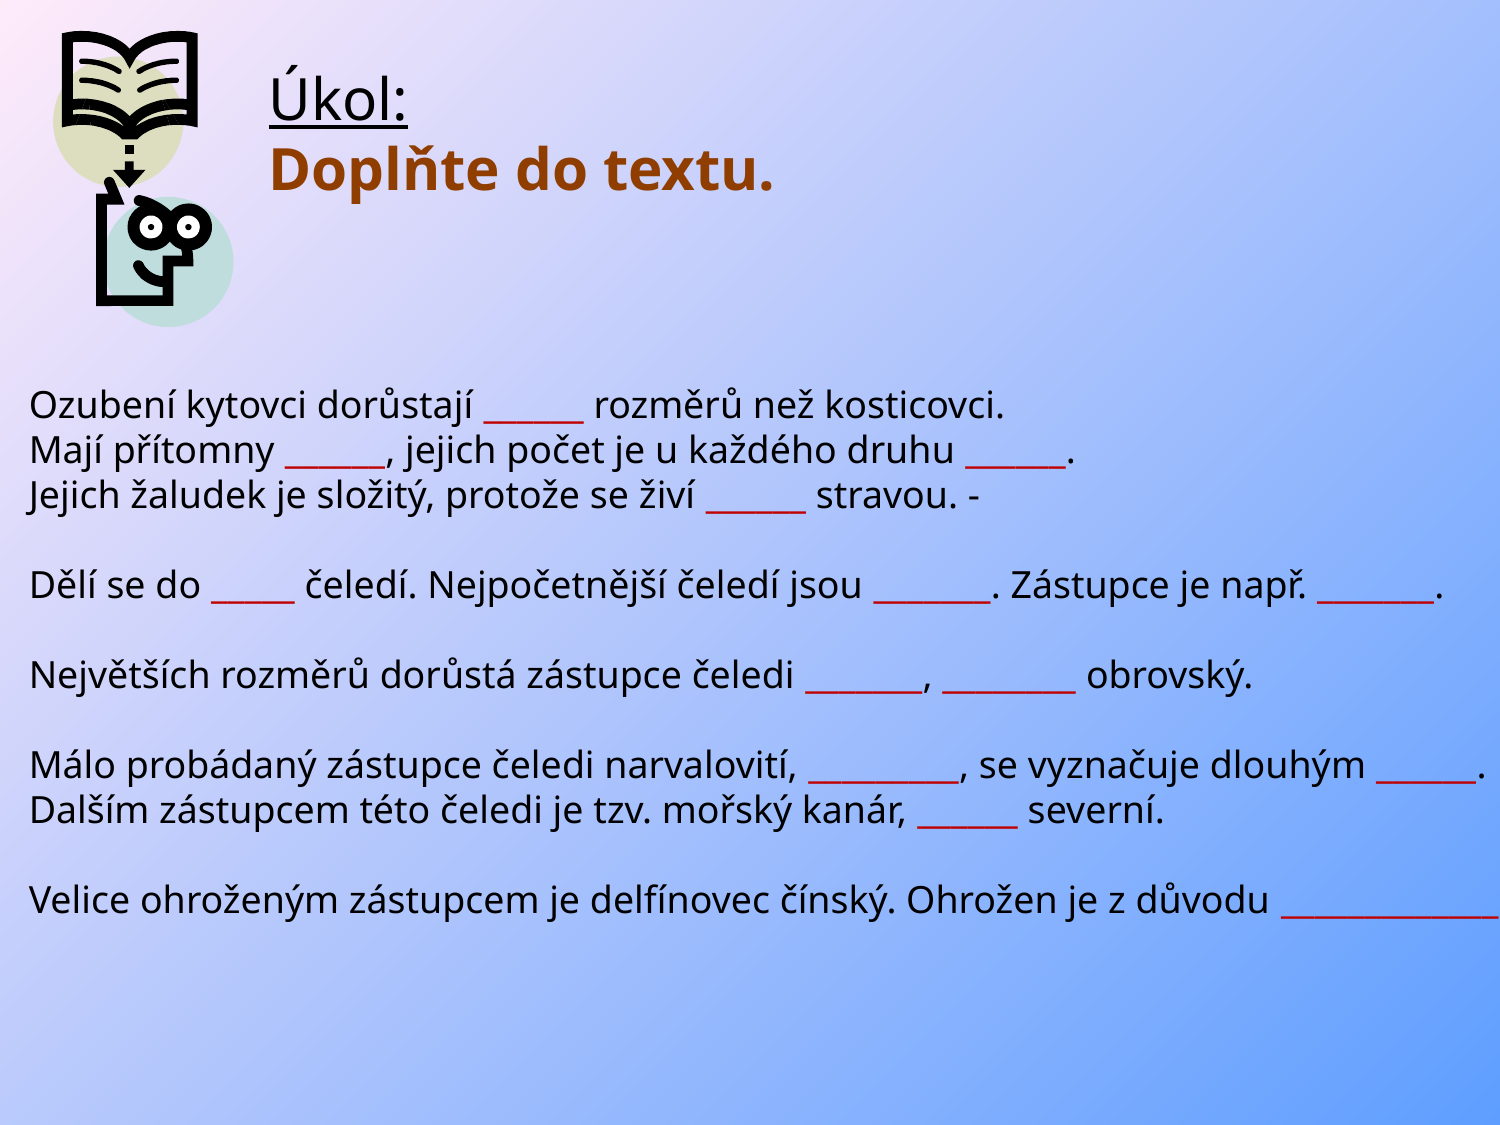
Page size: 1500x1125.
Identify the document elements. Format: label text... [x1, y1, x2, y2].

picture [52, 30, 234, 328]
text_box Ozubení kytovci dorůstají ______ rozměrů než kosticovci. Mají přítomny ______, jejich počet je u každého druhu ______. Jejich žaludek je složitý, protože se živí ______ stravou. - Dělí se do _____ čeledí. Nejpočetnější čeledí jsou _______. Zástupce je např. _______. Největších rozměrů dorůstá zástupce čeledi _______, ________ obrovský. Málo probádaný zástupce čeledi narvalovití, _________, se vyznačuje dlouhým ______. Dalším zástupcem této čeledi je tzv. mořský kanár, ______ severní. Velice ohroženým zástupcem je delfínovec čínský. Ohrožen je z důvodu _____________. [14, 373, 1500, 1019]
text_box Úkol: Doplňte do textu. [253, 54, 1500, 210]
